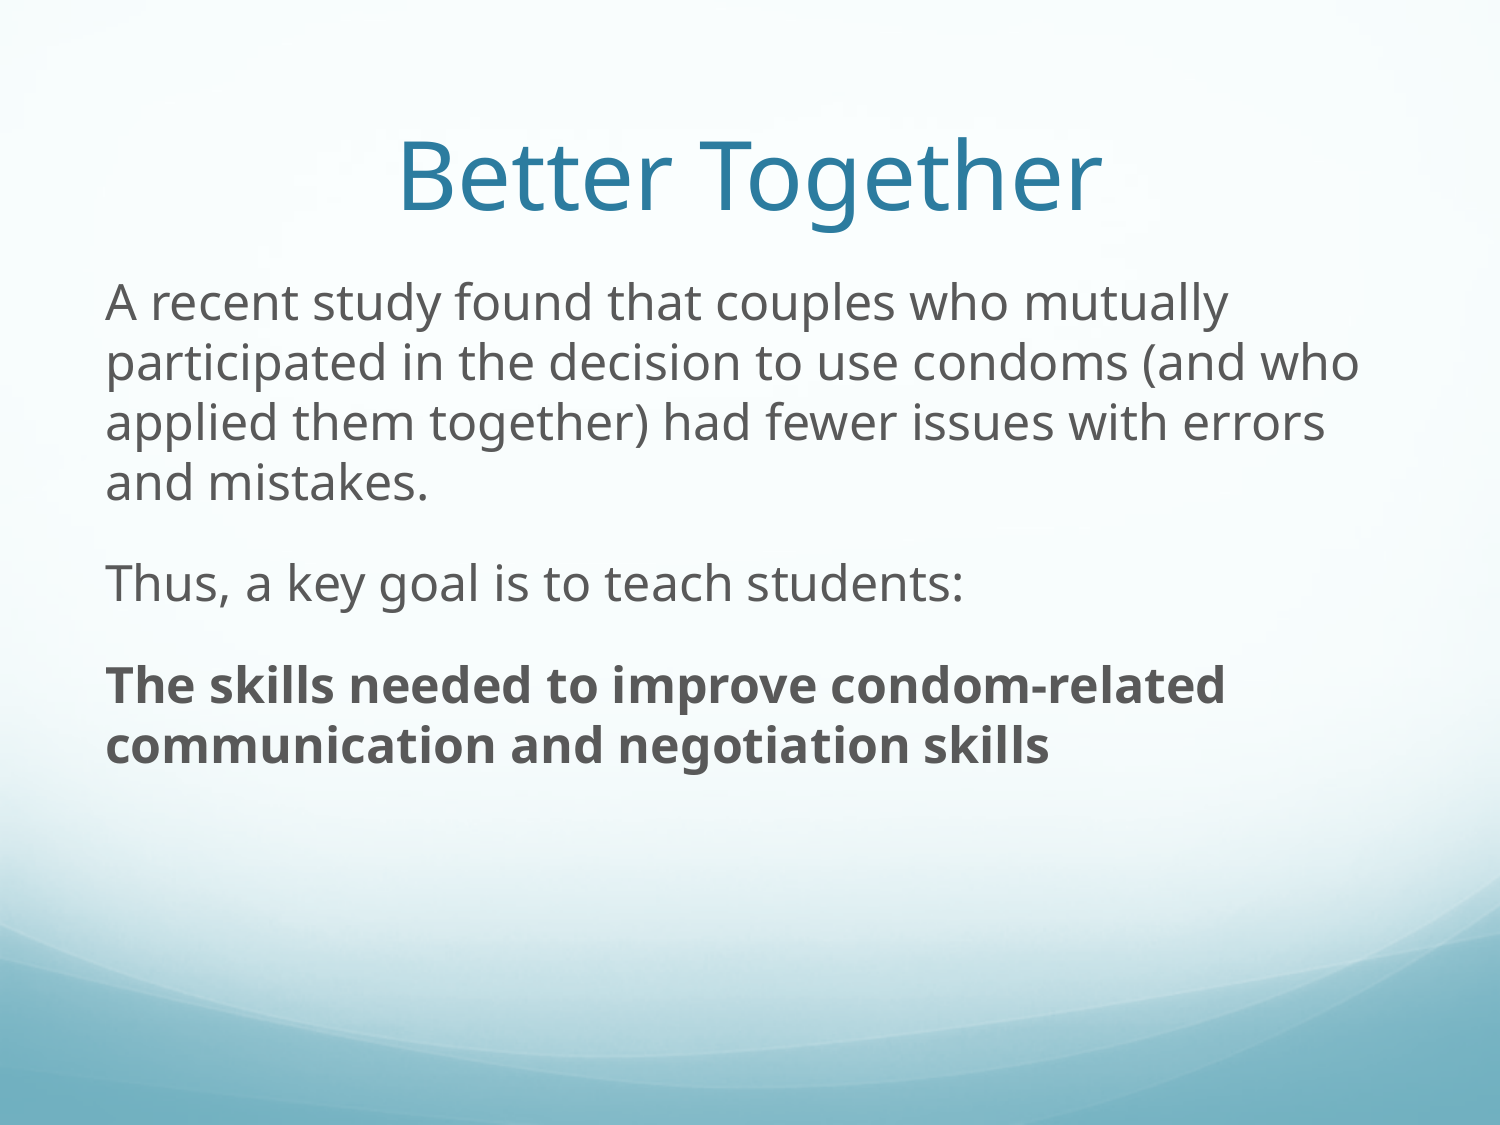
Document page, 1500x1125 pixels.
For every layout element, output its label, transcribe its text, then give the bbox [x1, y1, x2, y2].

title Better Together [90, 17, 1410, 237]
list A recent study found that couples who mutually participated in the decision to use condoms (and who applied them together) had fewer issues with errors and mistakes. Thus, a key goal is to teach students: The skills needed to improve condom-related communication and negotiation skills [90, 262, 1410, 975]
